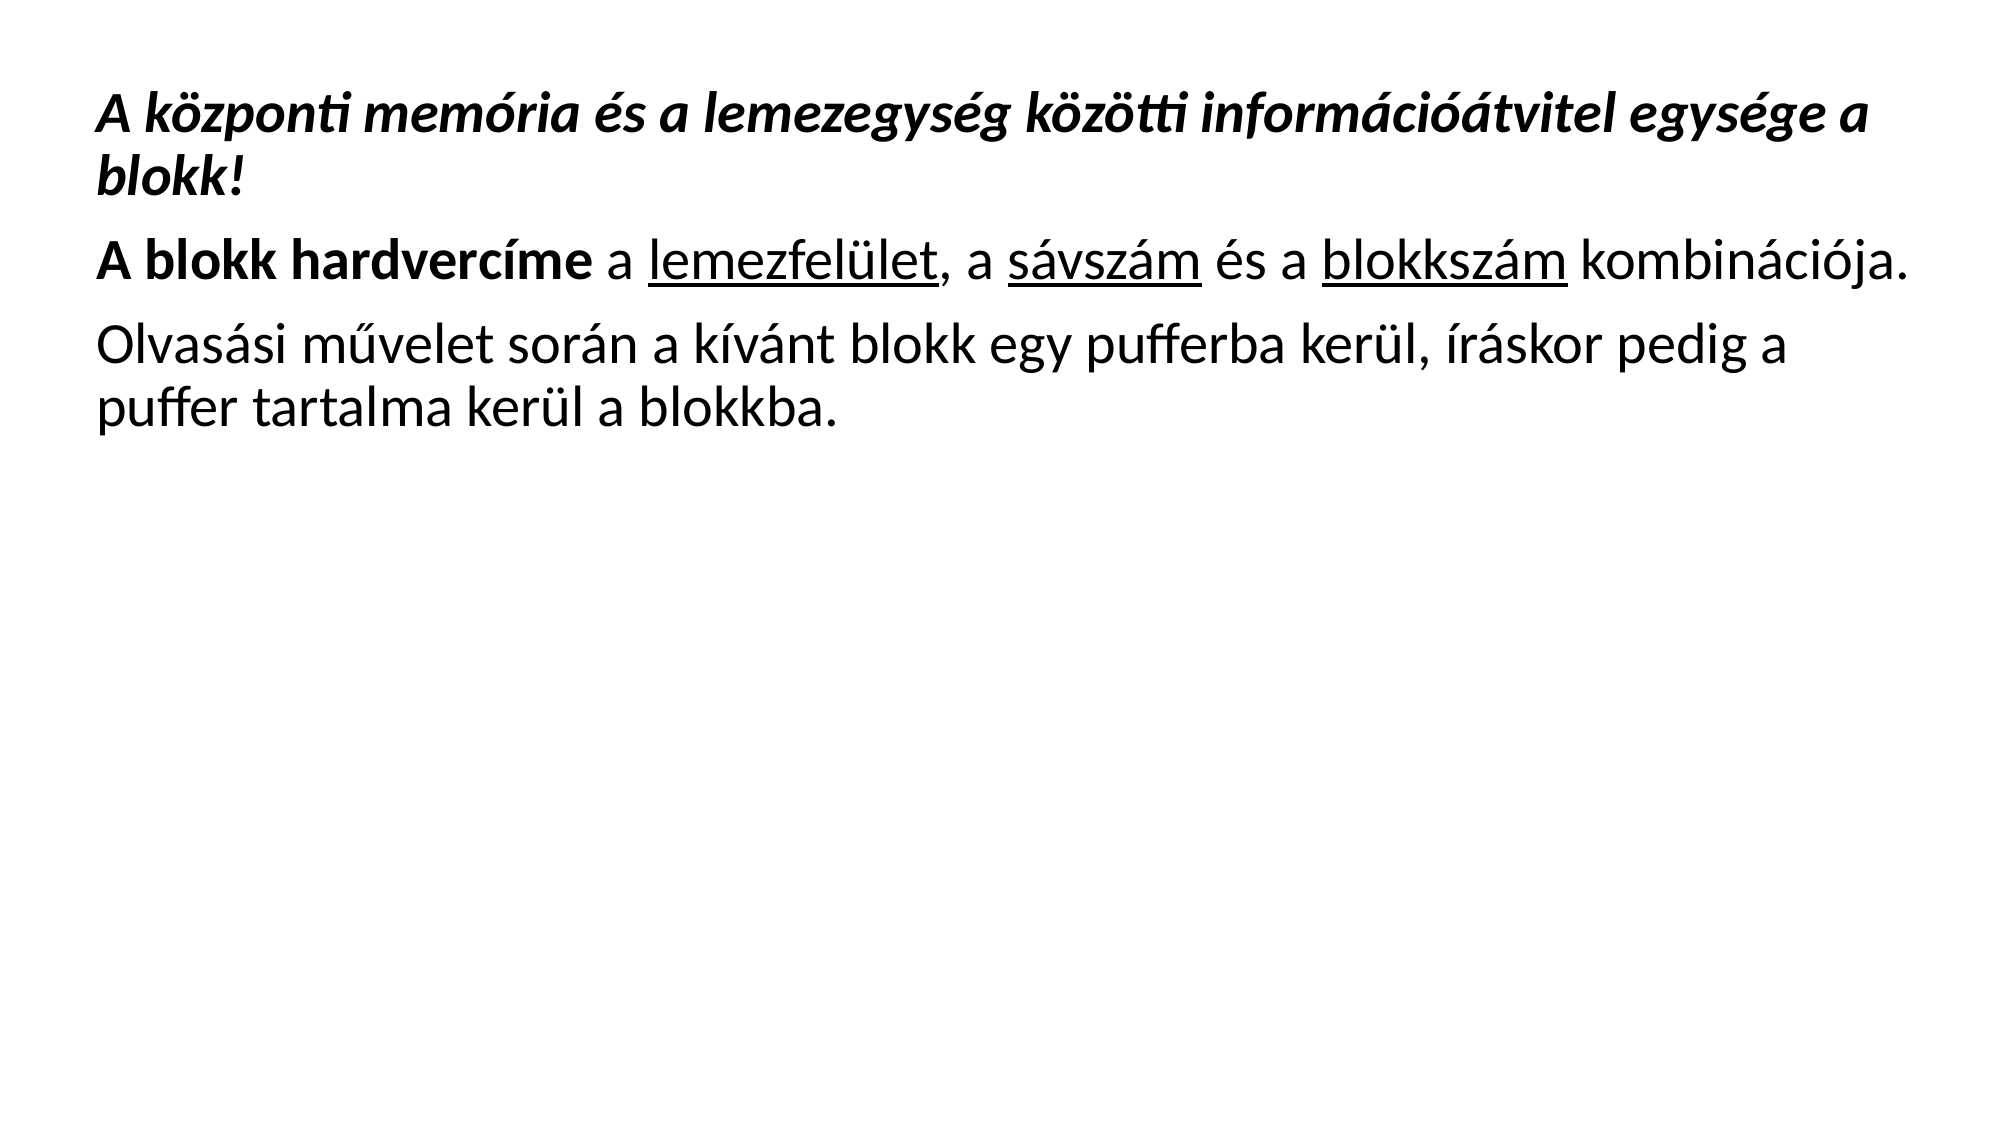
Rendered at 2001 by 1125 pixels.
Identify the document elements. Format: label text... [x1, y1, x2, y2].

list A központi memória és a lemezegység közötti információátvitel egysége a blokk! A blokk hardvercíme a lemezfelület, a sávszám és a blokkszám kombinációja. Olvasási művelet során a kívánt blokk egy pufferba kerül, íráskor pedig a puffer tartalma kerül a blokkba. [81, 75, 1933, 1014]
